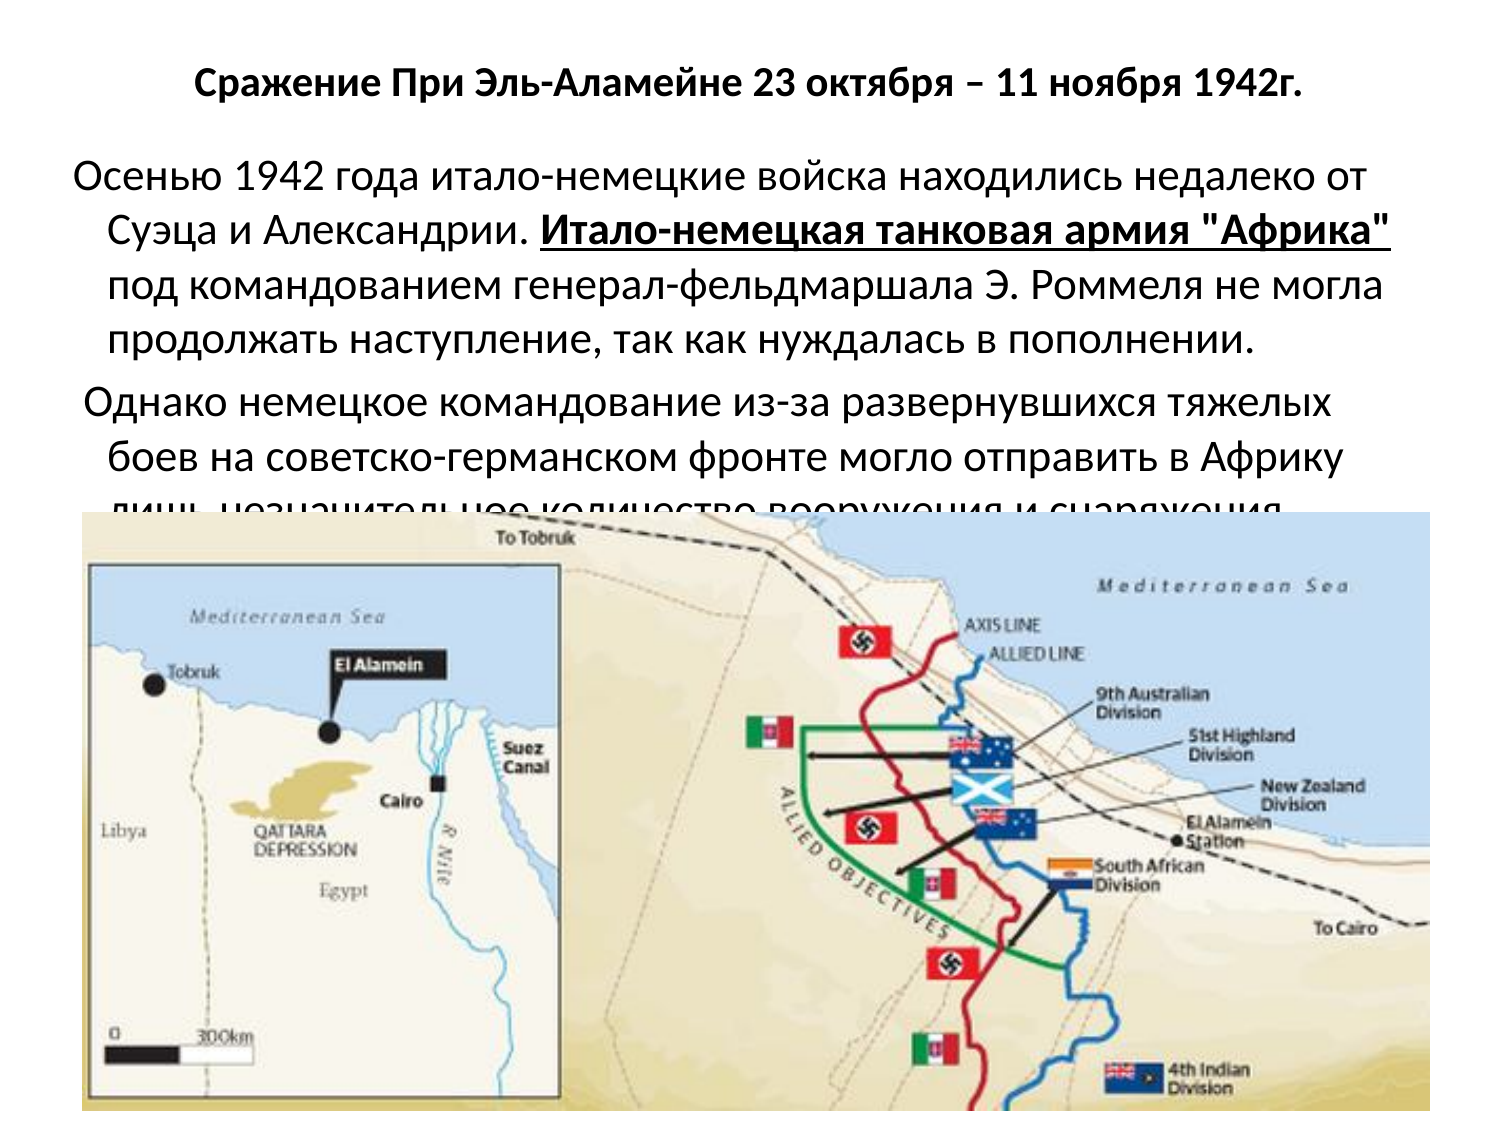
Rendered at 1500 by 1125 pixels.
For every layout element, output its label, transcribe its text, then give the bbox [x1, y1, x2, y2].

title Сражение При Эль-Аламейне 23 октября – 11 ноября 1942г. [75, 45, 1425, 137]
picture [81, 512, 1431, 1111]
list Осенью 1942 года итало-немецкие войска находились недалеко от Суэца и Александрии. Итало-немецкая танковая армия "Африка" под командованием генерал-фельдмаршала Э. Роммеля не могла продолжать наступление, так как нуждалась в пополнении. Однако немецкое командование из-за развернувшихся тяжелых боев на советско-германском фронте могло отправить в Африку лишь незначительное количество вооружения и снаряжения. [37, 137, 1425, 563]
